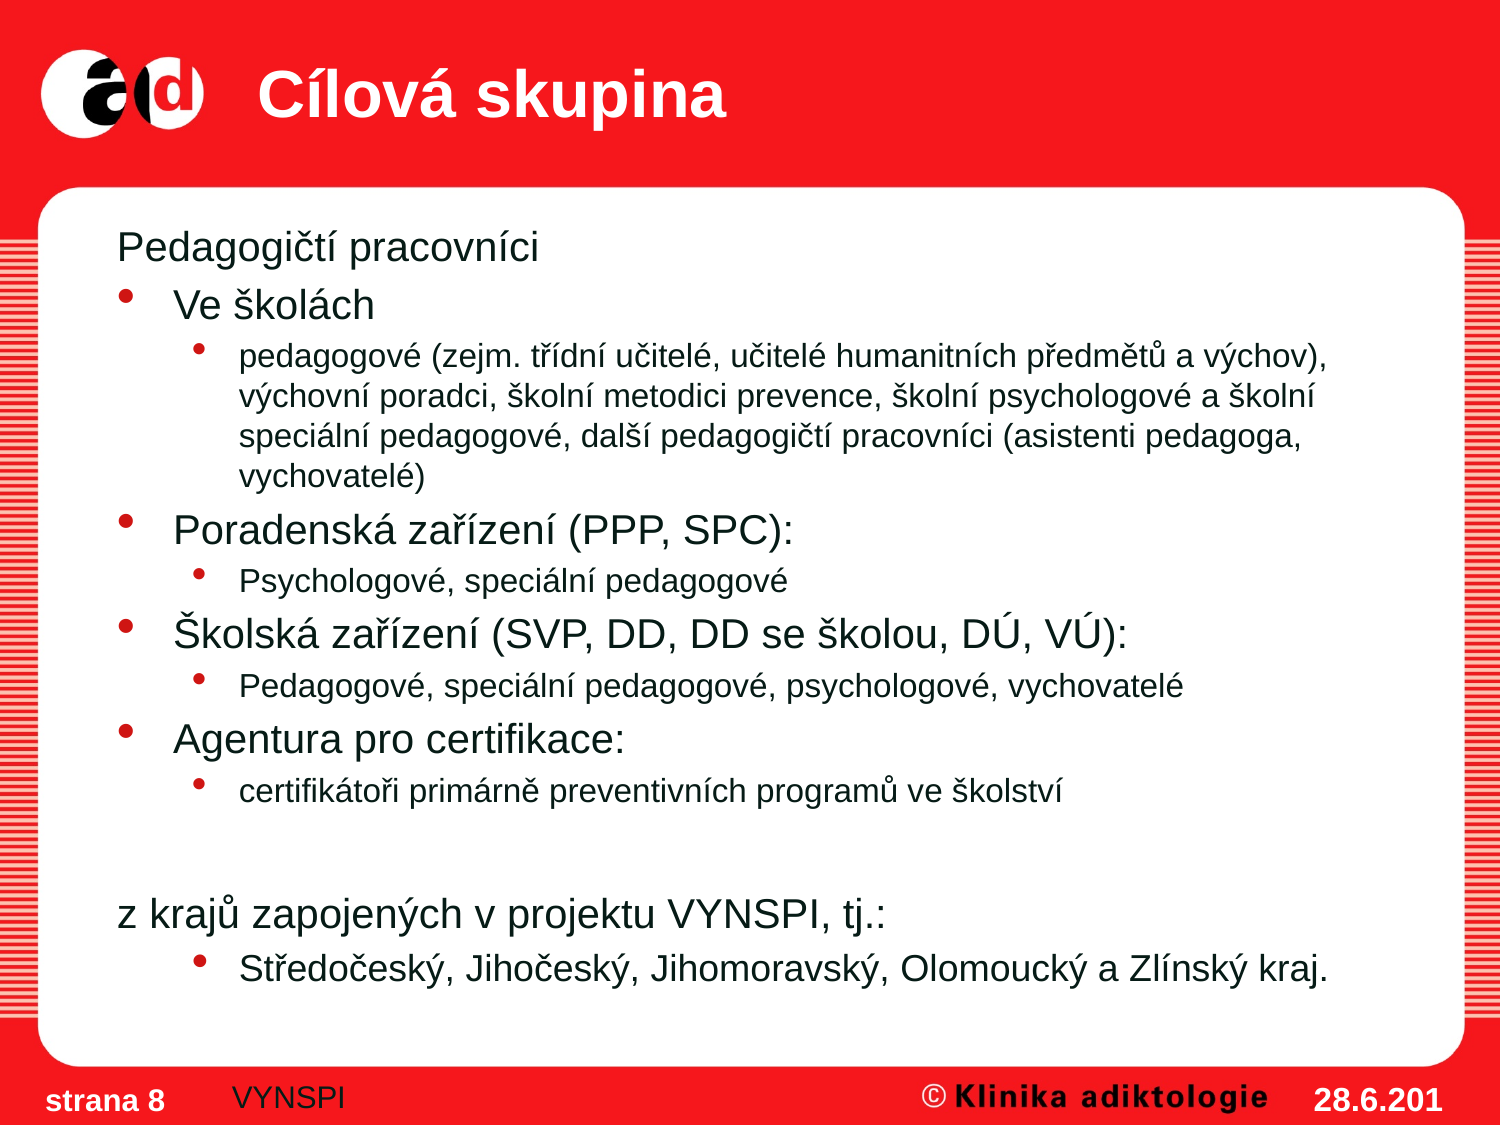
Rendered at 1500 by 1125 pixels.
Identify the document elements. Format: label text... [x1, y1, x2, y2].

footer VYNSPI [216, 1070, 867, 1118]
slide_number strana 8 [29, 1072, 213, 1118]
list Pedagogičtí pracovníci Ve školách pedagogové (zejm. třídní učitelé, učitelé humanitních předmětů a výchov), výchovní poradci, školní metodici prevence, školní psychologové a školní speciální pedagogové, další pedagogičtí pracovníci (asistenti pedagoga, vychovatelé) Poradenská zařízení (PPP, SPC): Psychologové, speciální pedagogové Školská zařízení (SVP, DD, DD se školou, DÚ, VÚ): Pedagogové, speciální pedagogové, psychologové, vychovatelé Agentura pro certifikace: certifikátoři primárně preventivních programů ve školství z krajů zapojených v projektu VYNSPI, tj.: Středočeský, Jihočeský, Jihomoravský, Olomoucký a Zlínský kraj. [101, 211, 1426, 1010]
picture [0, 0, 1500, 1125]
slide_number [1283, 1070, 1459, 1118]
title Cílová skupina [241, 48, 1448, 132]
